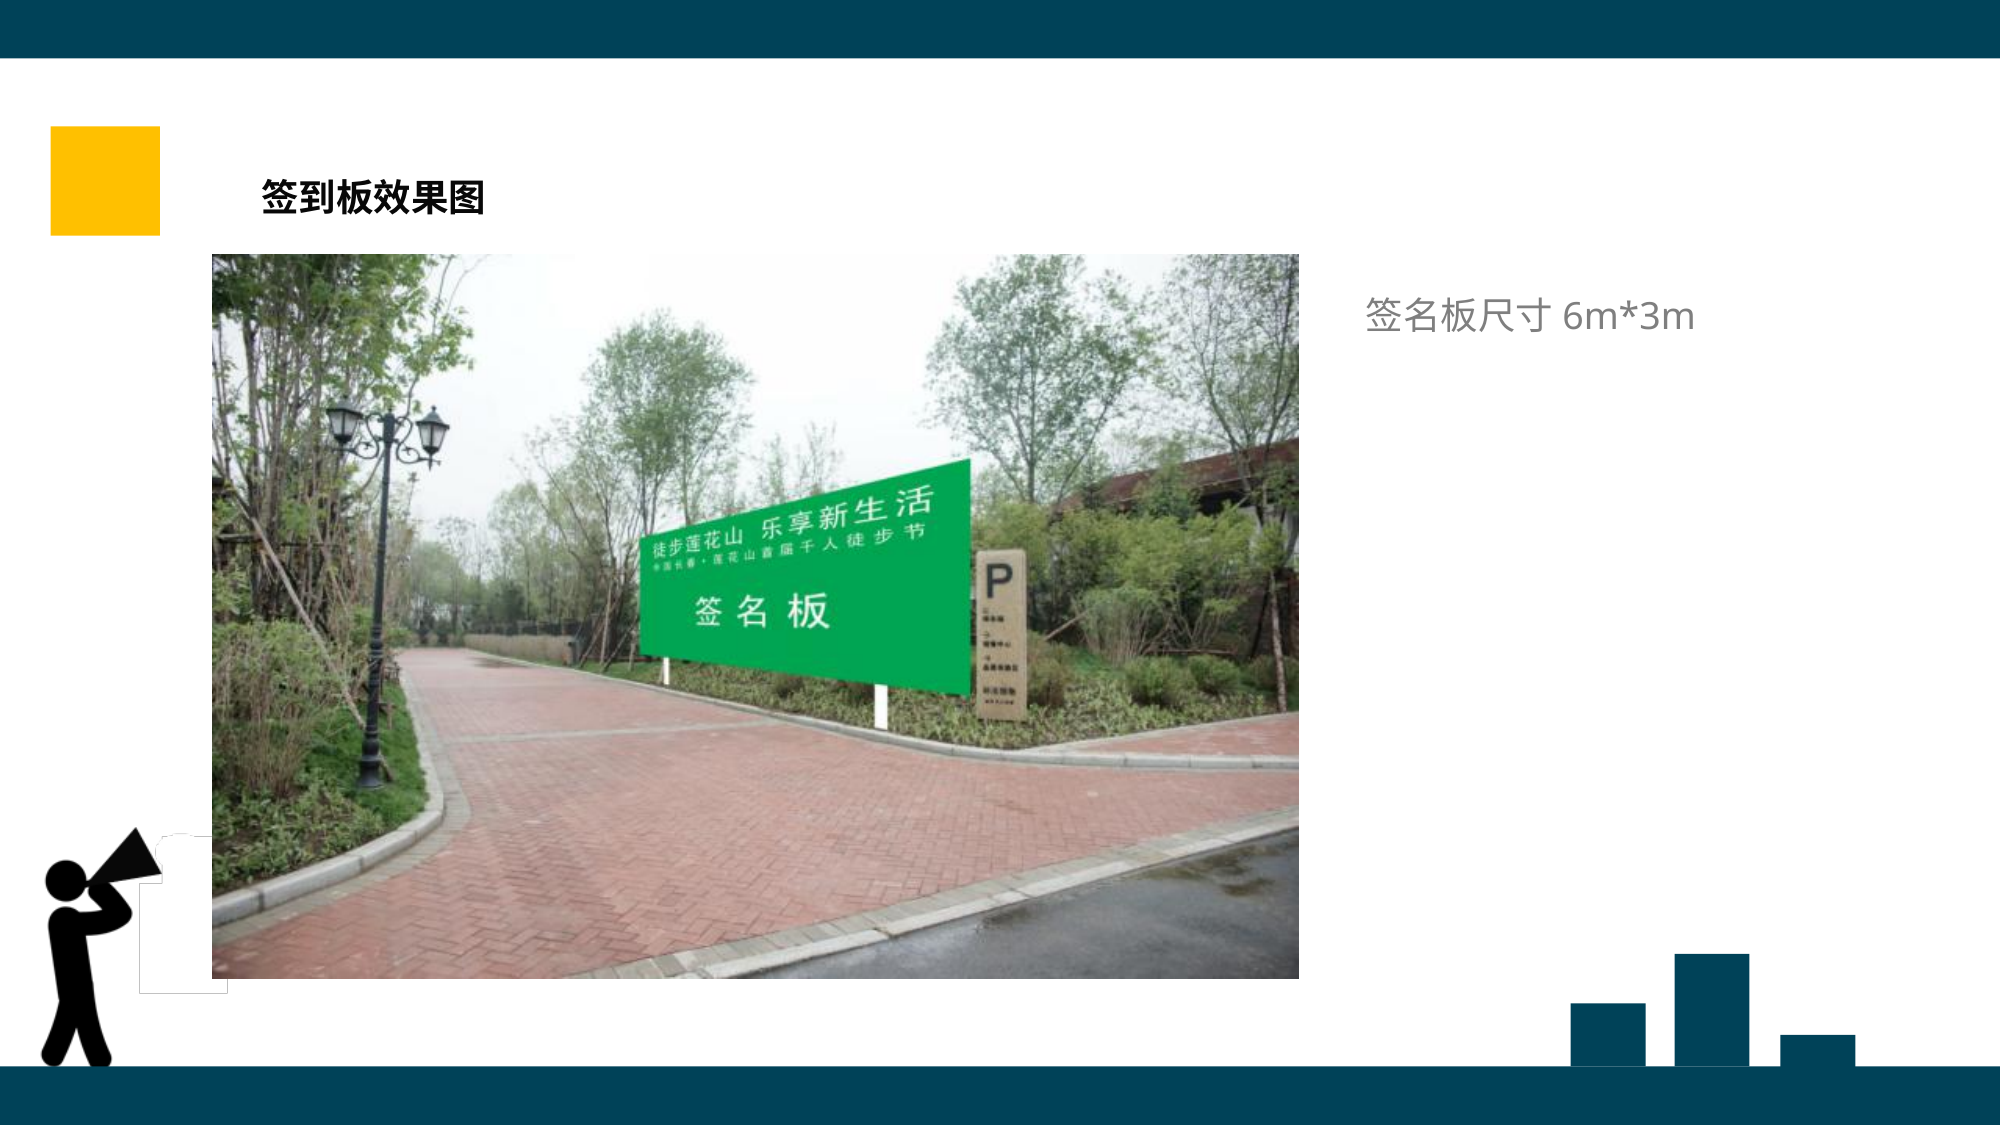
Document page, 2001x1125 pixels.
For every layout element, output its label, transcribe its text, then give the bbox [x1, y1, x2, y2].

text_box 签到板效果图 [205, 163, 555, 229]
text_box [1779, 1034, 1856, 1075]
text_box [0, 1065, 2000, 1125]
text_box 签名板尺寸6m*3m [1351, 284, 1791, 345]
text_box [0, 0, 2000, 59]
text_box [0, 113, 179, 296]
picture [0, 254, 1299, 1066]
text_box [4, 90, 205, 272]
text_box [1570, 1002, 1647, 1067]
text_box [1674, 953, 1750, 1067]
